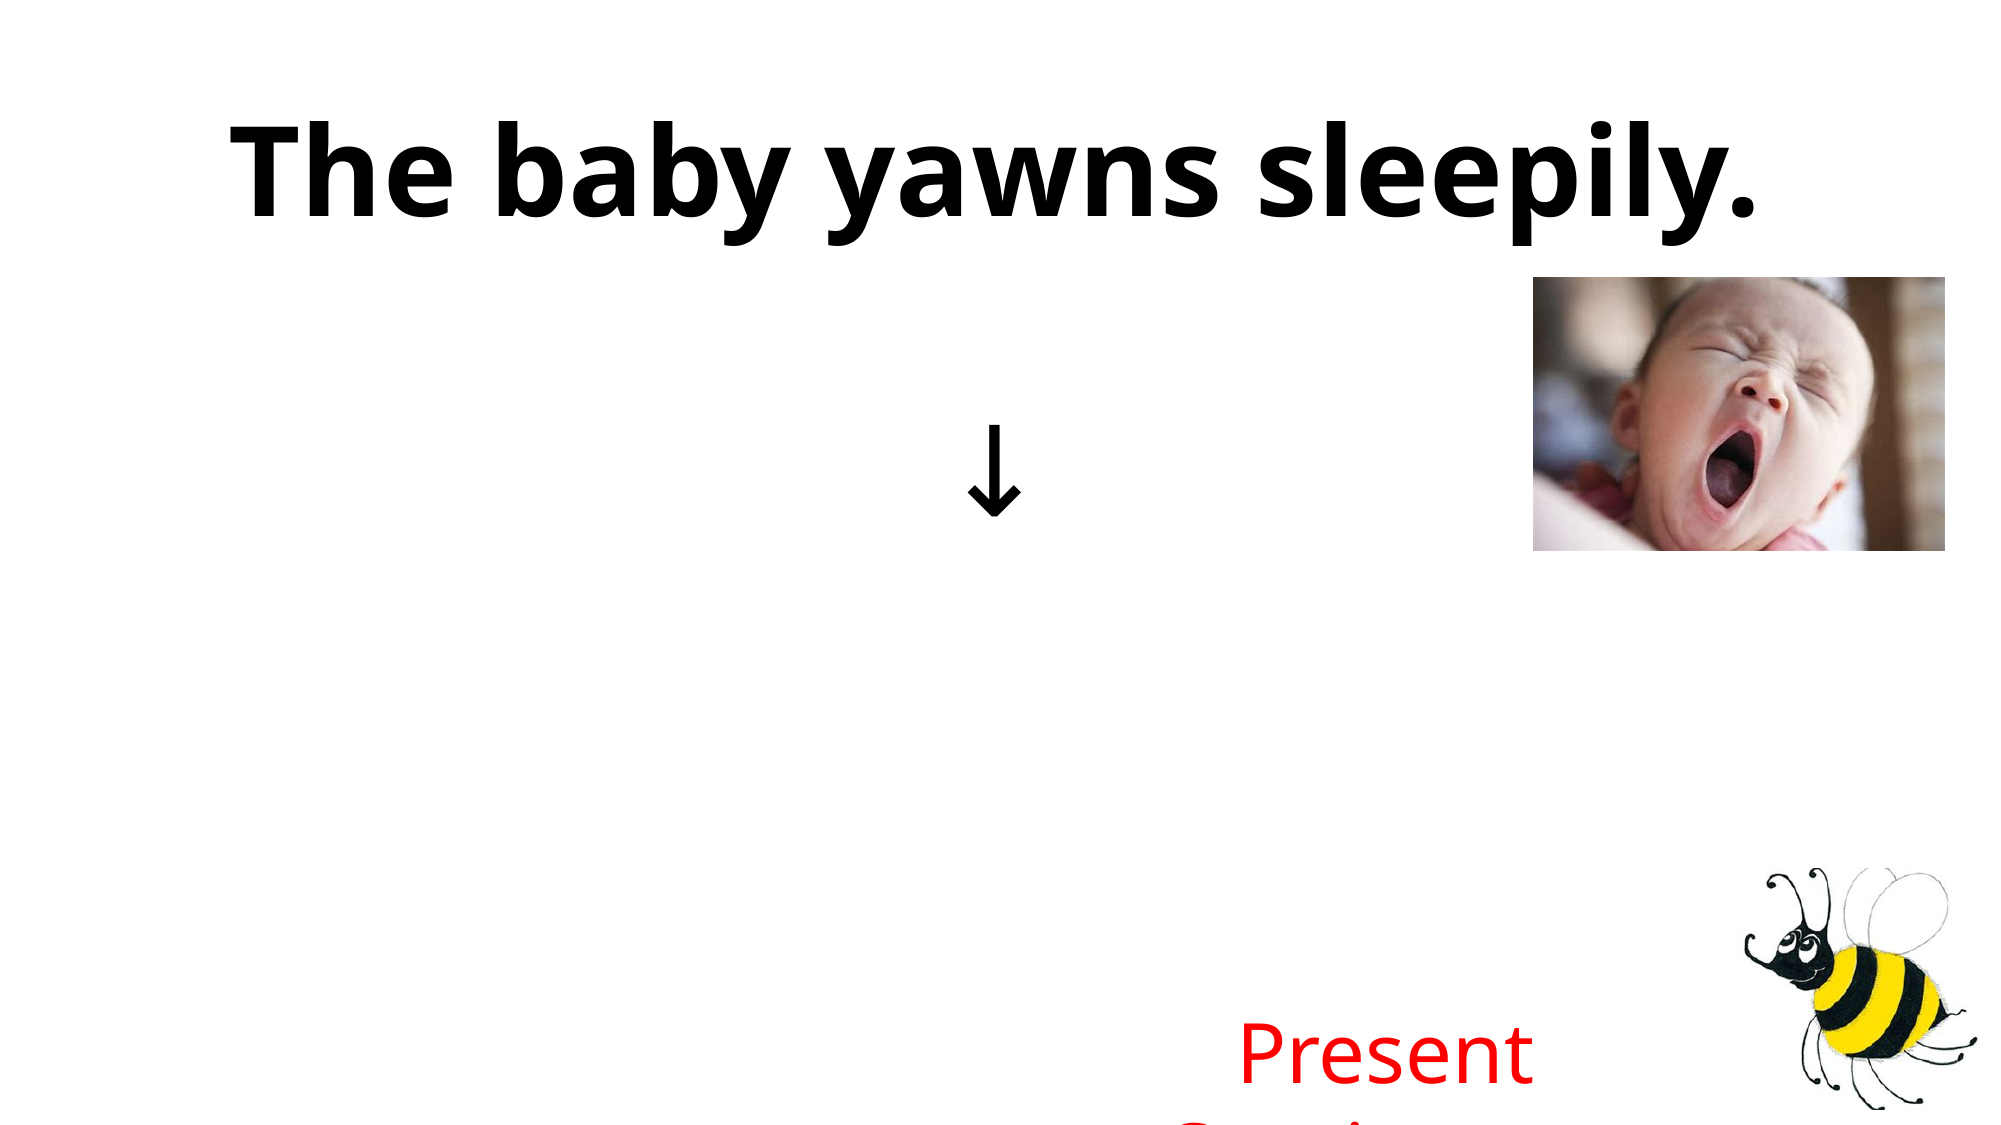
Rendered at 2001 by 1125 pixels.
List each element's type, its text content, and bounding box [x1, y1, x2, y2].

text_box The baby yawns sleepily. ↓ [20, 84, 1971, 835]
picture [1738, 868, 1980, 1110]
picture [1533, 277, 1945, 551]
text_box Present Continuous [987, 993, 1784, 1125]
